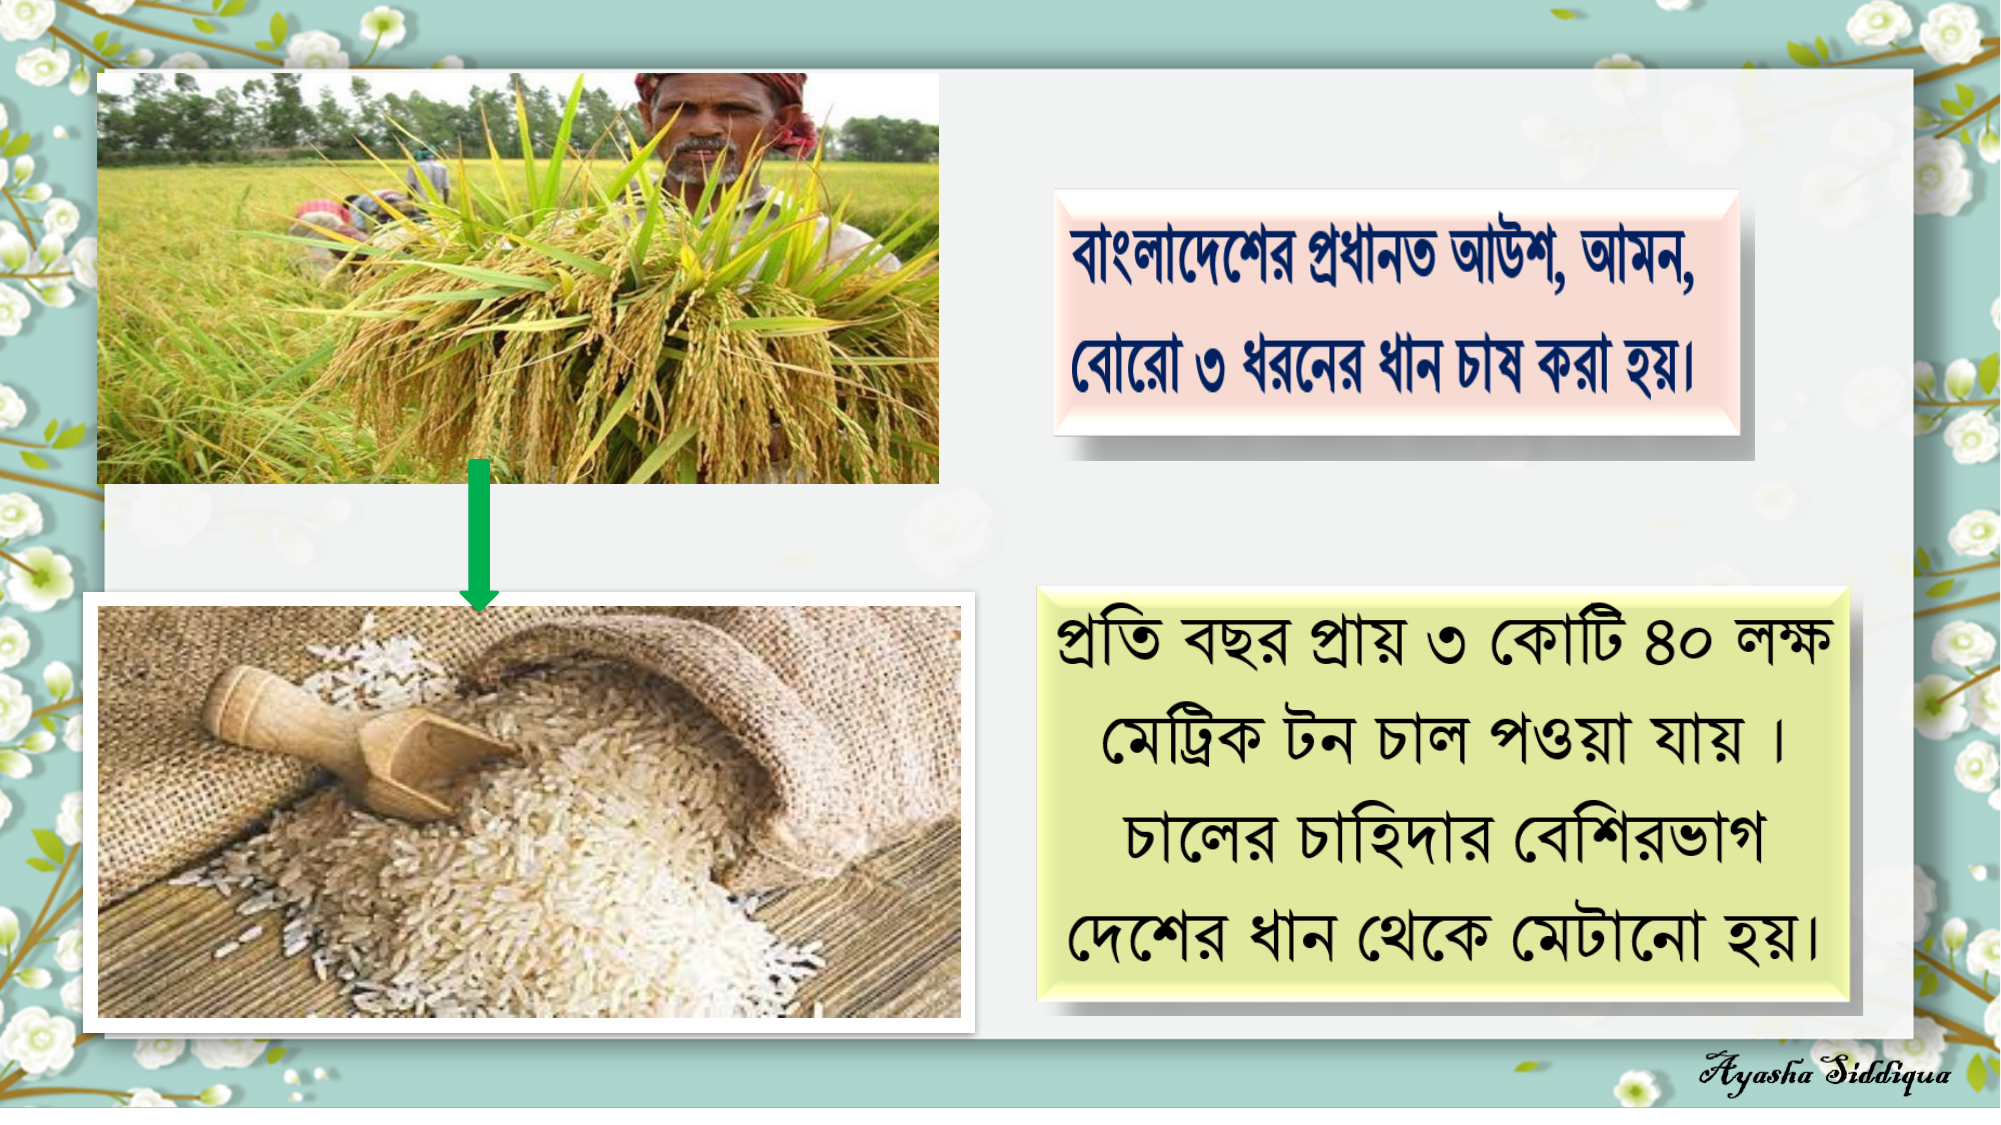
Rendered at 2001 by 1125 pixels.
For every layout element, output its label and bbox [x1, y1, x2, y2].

picture [0, 0, 2001, 1125]
text_box [459, 492, 499, 604]
